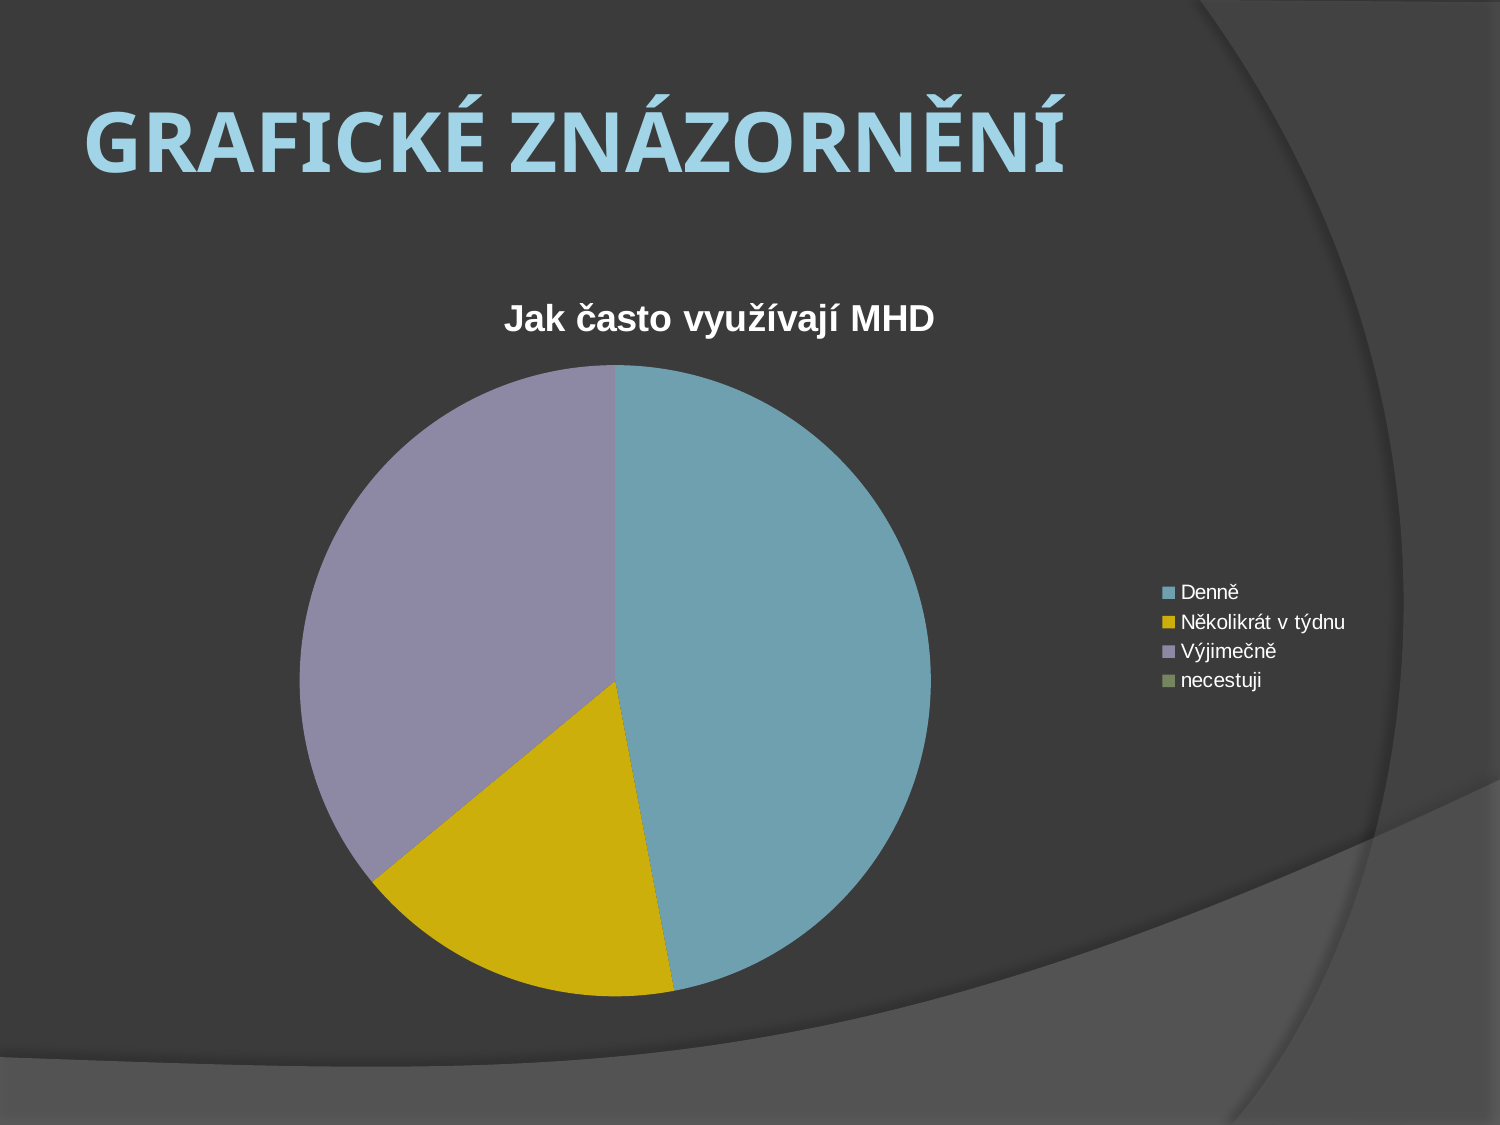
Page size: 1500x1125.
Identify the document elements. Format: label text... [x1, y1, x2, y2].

title Grafické znázornění [75, 45, 1300, 233]
chart [74, 262, 1365, 1012]
